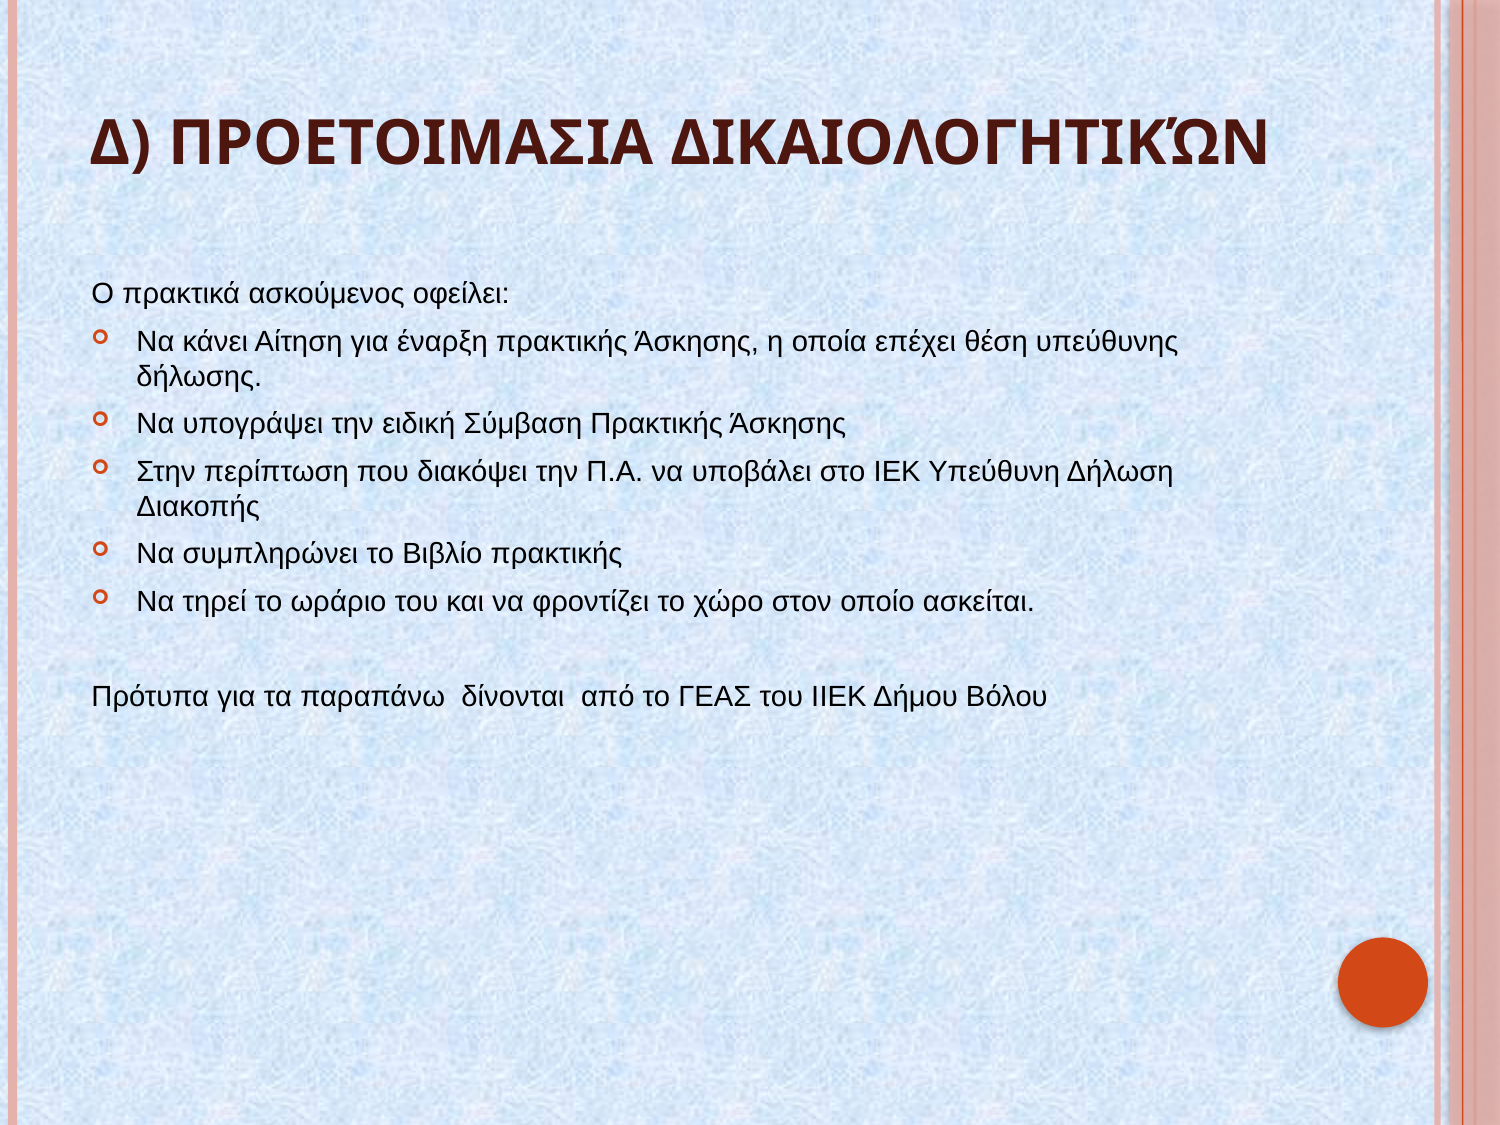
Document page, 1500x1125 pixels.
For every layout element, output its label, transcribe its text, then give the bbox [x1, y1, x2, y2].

list Ο πρακτικά ασκούμενος οφείλει: Να κάνει Αίτηση για έναρξη πρακτικής Άσκησης, η οποία επέχει θέση υπεύθυνης δήλωσης. Να υπογράψει την ειδική Σύμβαση Πρακτικής Άσκησης Στην περίπτωση που διακόψει την Π.Α. να υποβάλει στο ΙΕΚ Υπεύθυνη Δήλωση Διακοπής Να συμπληρώνει το Βιβλίο πρακτικής Να τηρεί το ωράριο του και να φροντίζει το χώρο στον οποίο ασκείται. Πρότυπα για τα παραπάνω δίνονται από το ΓΕΑΣ του ΙΙΕΚ Δήμου Βόλου [76, 219, 1302, 1062]
picture [0, 0, 7, 1125]
picture [1441, 0, 1449, 1125]
picture [18, 0, 1434, 1125]
title Δ) Προετοιμασiα δικαιολογητικών [75, 45, 1300, 185]
